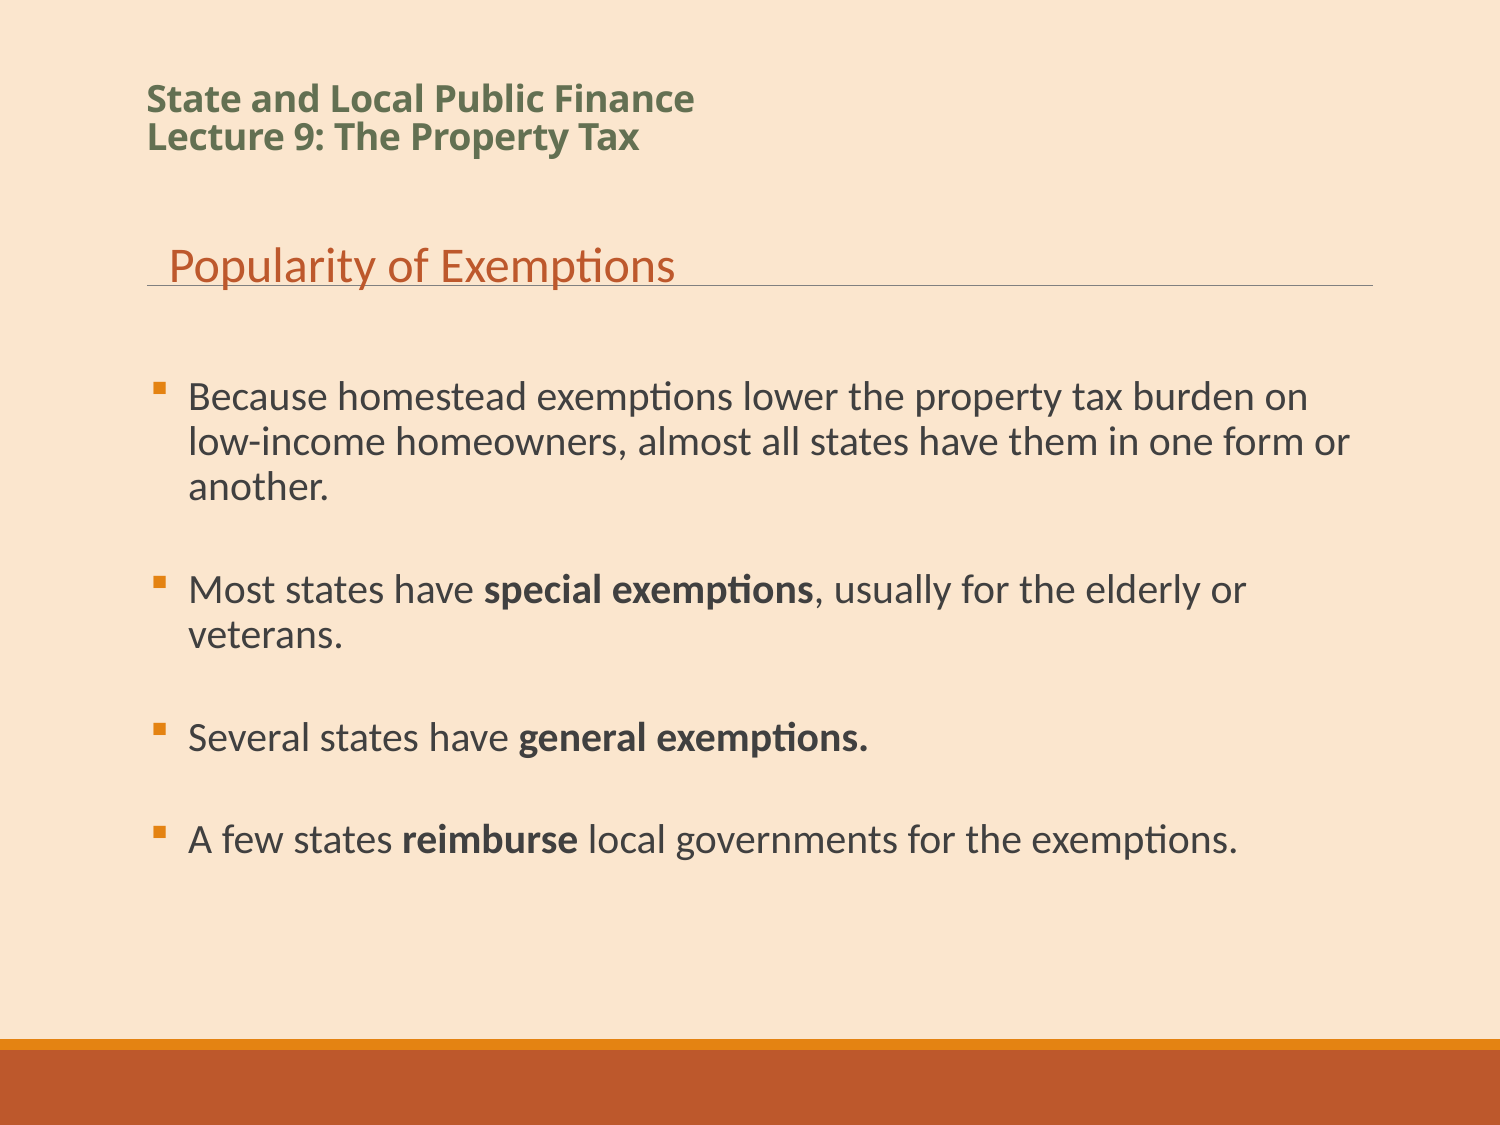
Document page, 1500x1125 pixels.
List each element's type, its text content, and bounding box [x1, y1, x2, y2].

title State and Local Public Finance Lecture 9: The Property Tax [131, 50, 1369, 166]
text_box Popularity of Exemptions [154, 224, 691, 299]
list Because homestead exemptions lower the property tax burden on low-income homeowners, almost all states have them in one form or another. Most states have special exemptions, usually for the elderly or veterans. Several states have general exemptions. A few states reimburse local governments for the exemptions. [150, 299, 1369, 1125]
